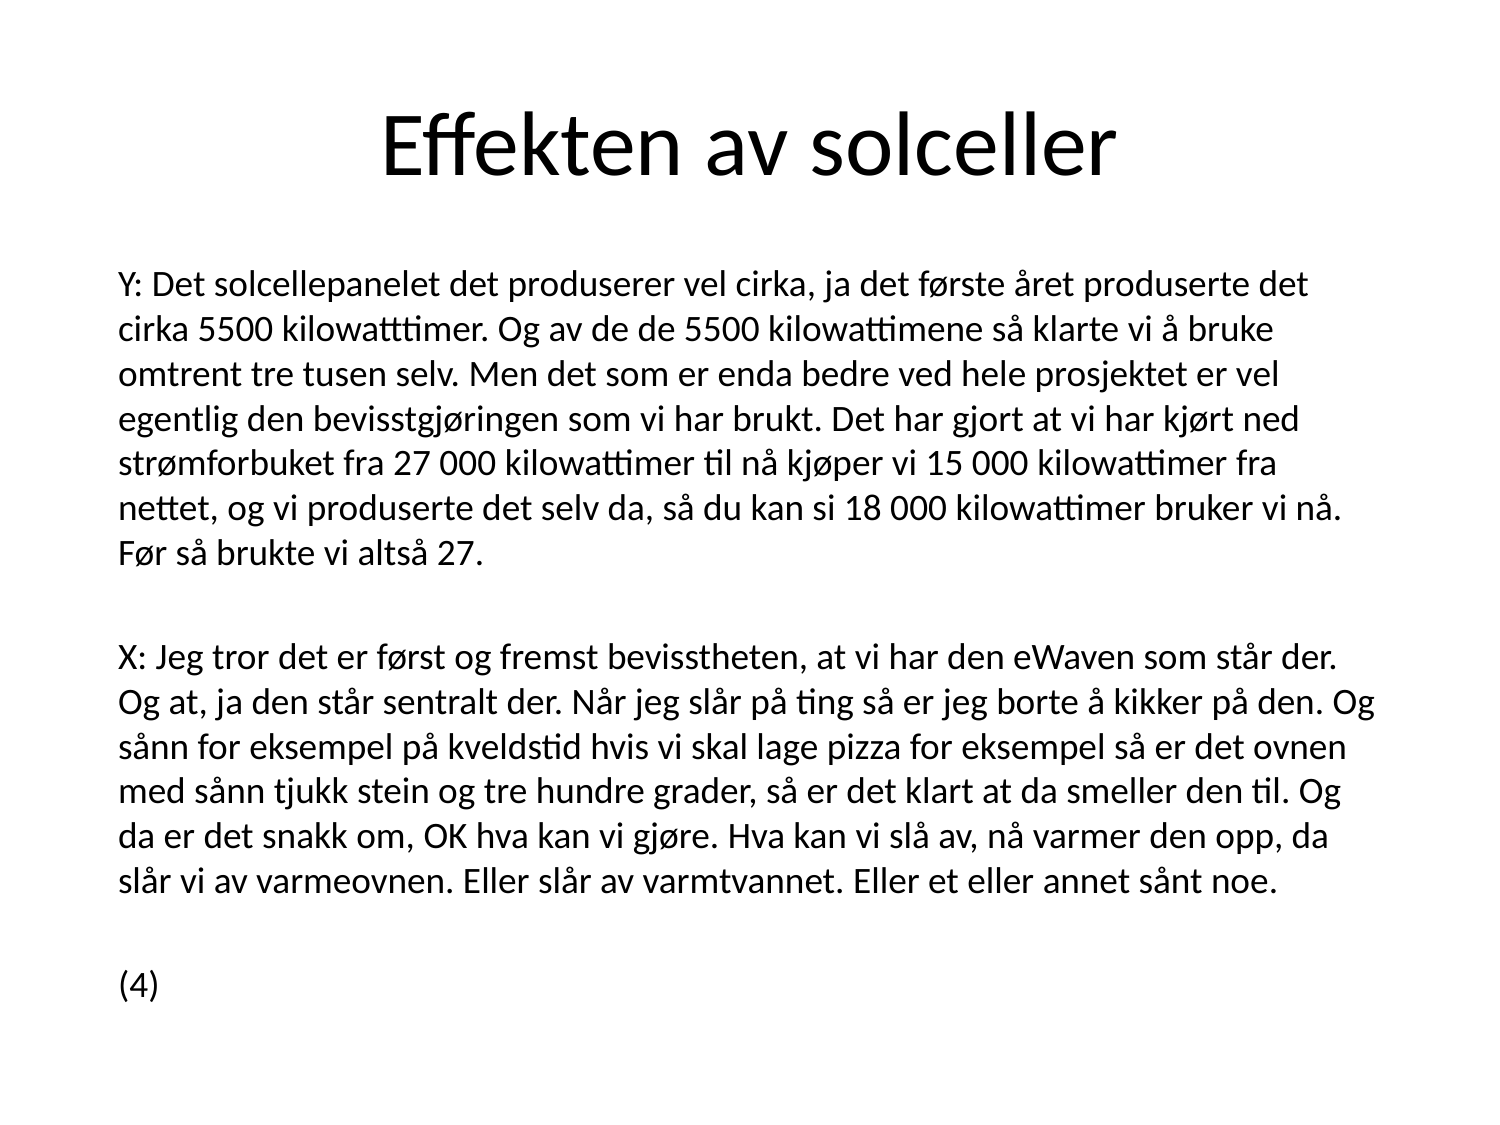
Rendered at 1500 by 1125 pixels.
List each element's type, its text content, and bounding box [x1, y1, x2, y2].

list Y: Det solcellepanelet det produserer vel cirka, ja det første året produserte det cirka 5500 kilowatttimer. Og av de de 5500 kilowattimene så klarte vi å bruke omtrent tre tusen selv. Men det som er enda bedre ved hele prosjektet er vel egentlig den bevisstgjøringen som vi har brukt. Det har gjort at vi har kjørt ned strømforbuket fra 27 000 kilowattimer til nå kjøper vi 15 000 kilowattimer fra nettet, og vi produserte det selv da, så du kan si 18 000 kilowattimer bruker vi nå. Før så brukte vi altså 27. X: Jeg tror det er først og fremst bevisstheten, at vi har den eWaven som står der. Og at, ja den står sentralt der. Når jeg slår på ting så er jeg borte å kikker på den. Og sånn for eksempel på kveldstid hvis vi skal lage pizza for eksempel så er det ovnen med sånn tjukk stein og tre hundre grader, så er det klart at da smeller den til. Og da er det snakk om, OK hva kan vi gjøre. Hva kan vi slå av, nå varmer den opp, da slår vi av varmeovnen. Eller slår av varmtvannet. Eller et eller annet sånt noe. (4) [103, 251, 1397, 1059]
title Effekten av solceller [75, 45, 1425, 233]
